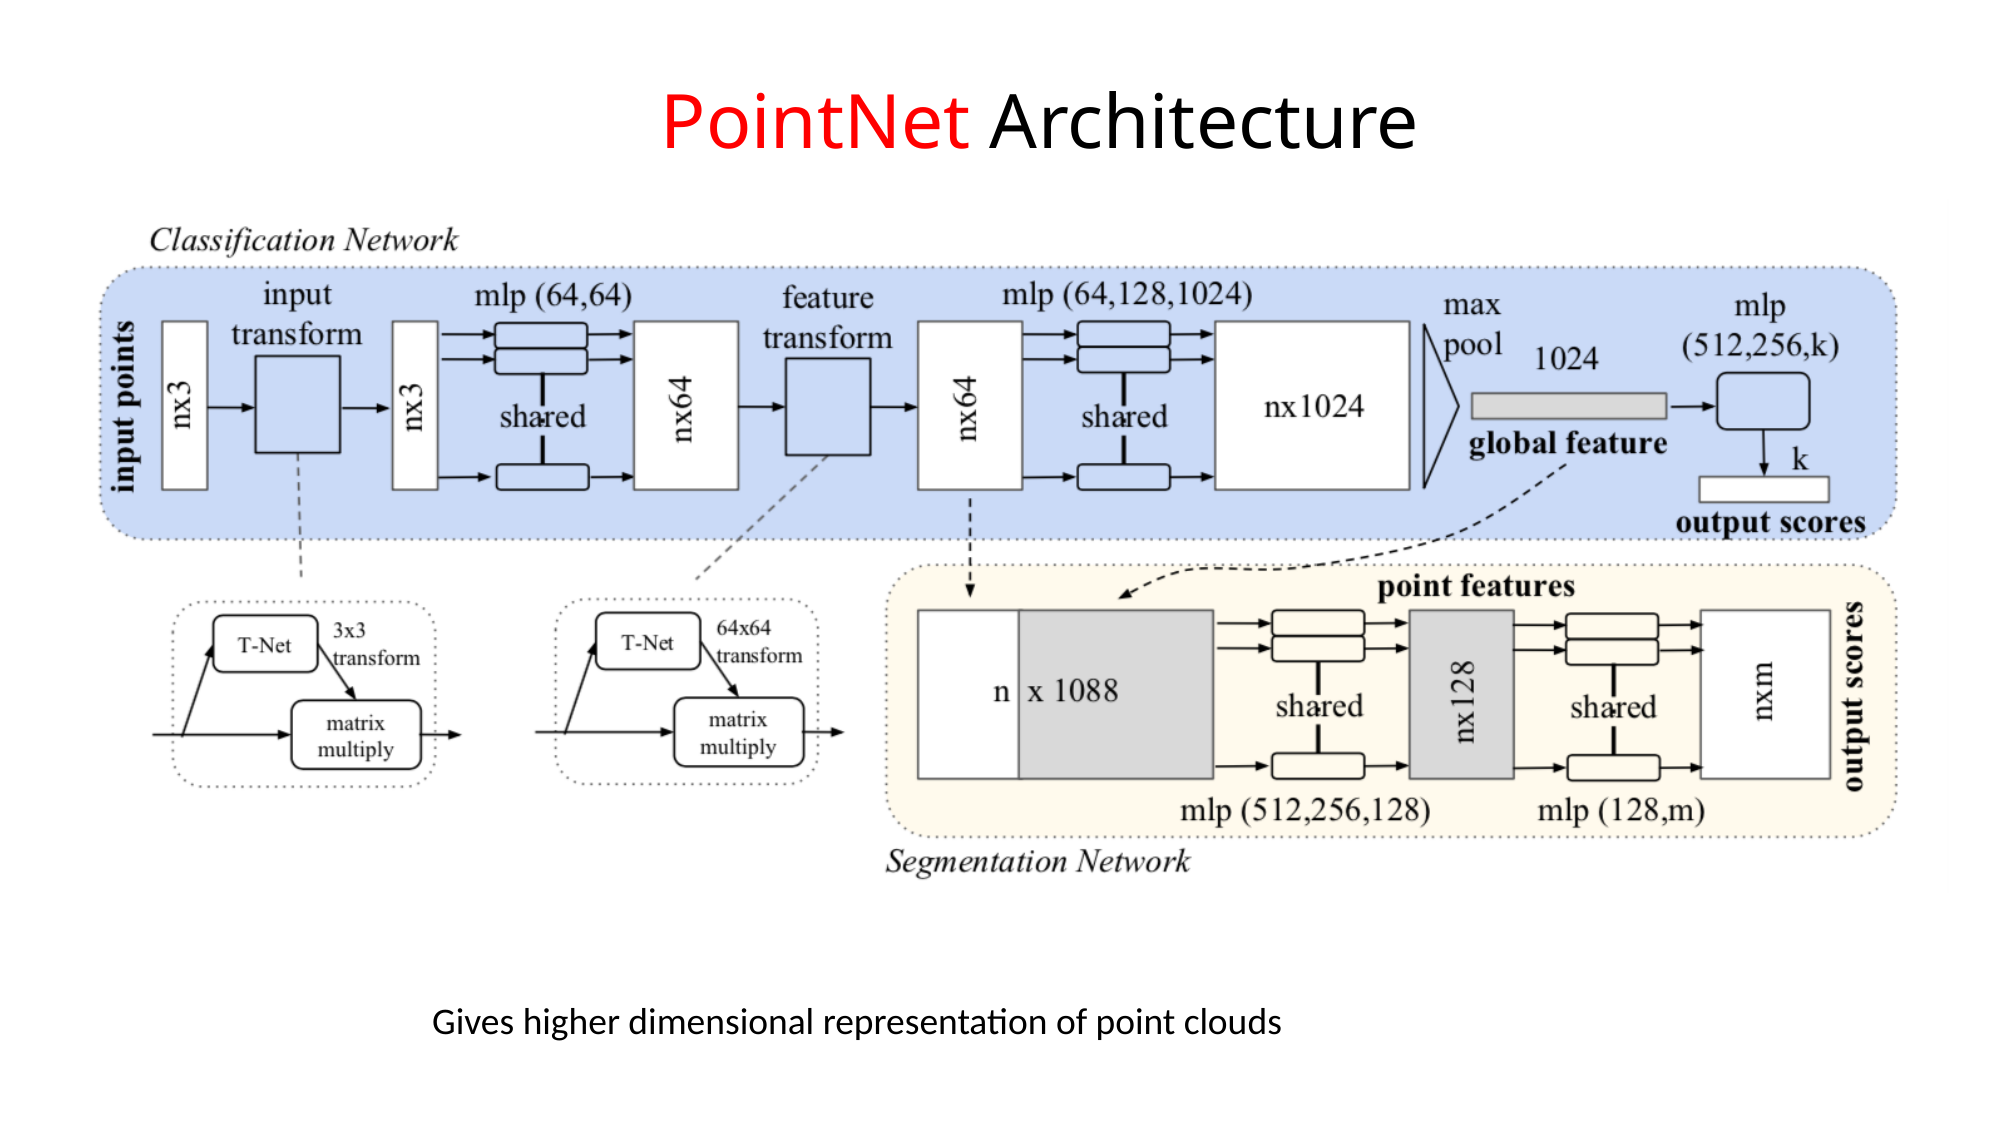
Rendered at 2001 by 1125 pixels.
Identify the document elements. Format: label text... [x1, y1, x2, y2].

text_box PointNet Architecture [646, 66, 1435, 172]
text_box Gives higher dimensional representation of point clouds [417, 989, 1299, 1049]
picture [51, 199, 1949, 894]
